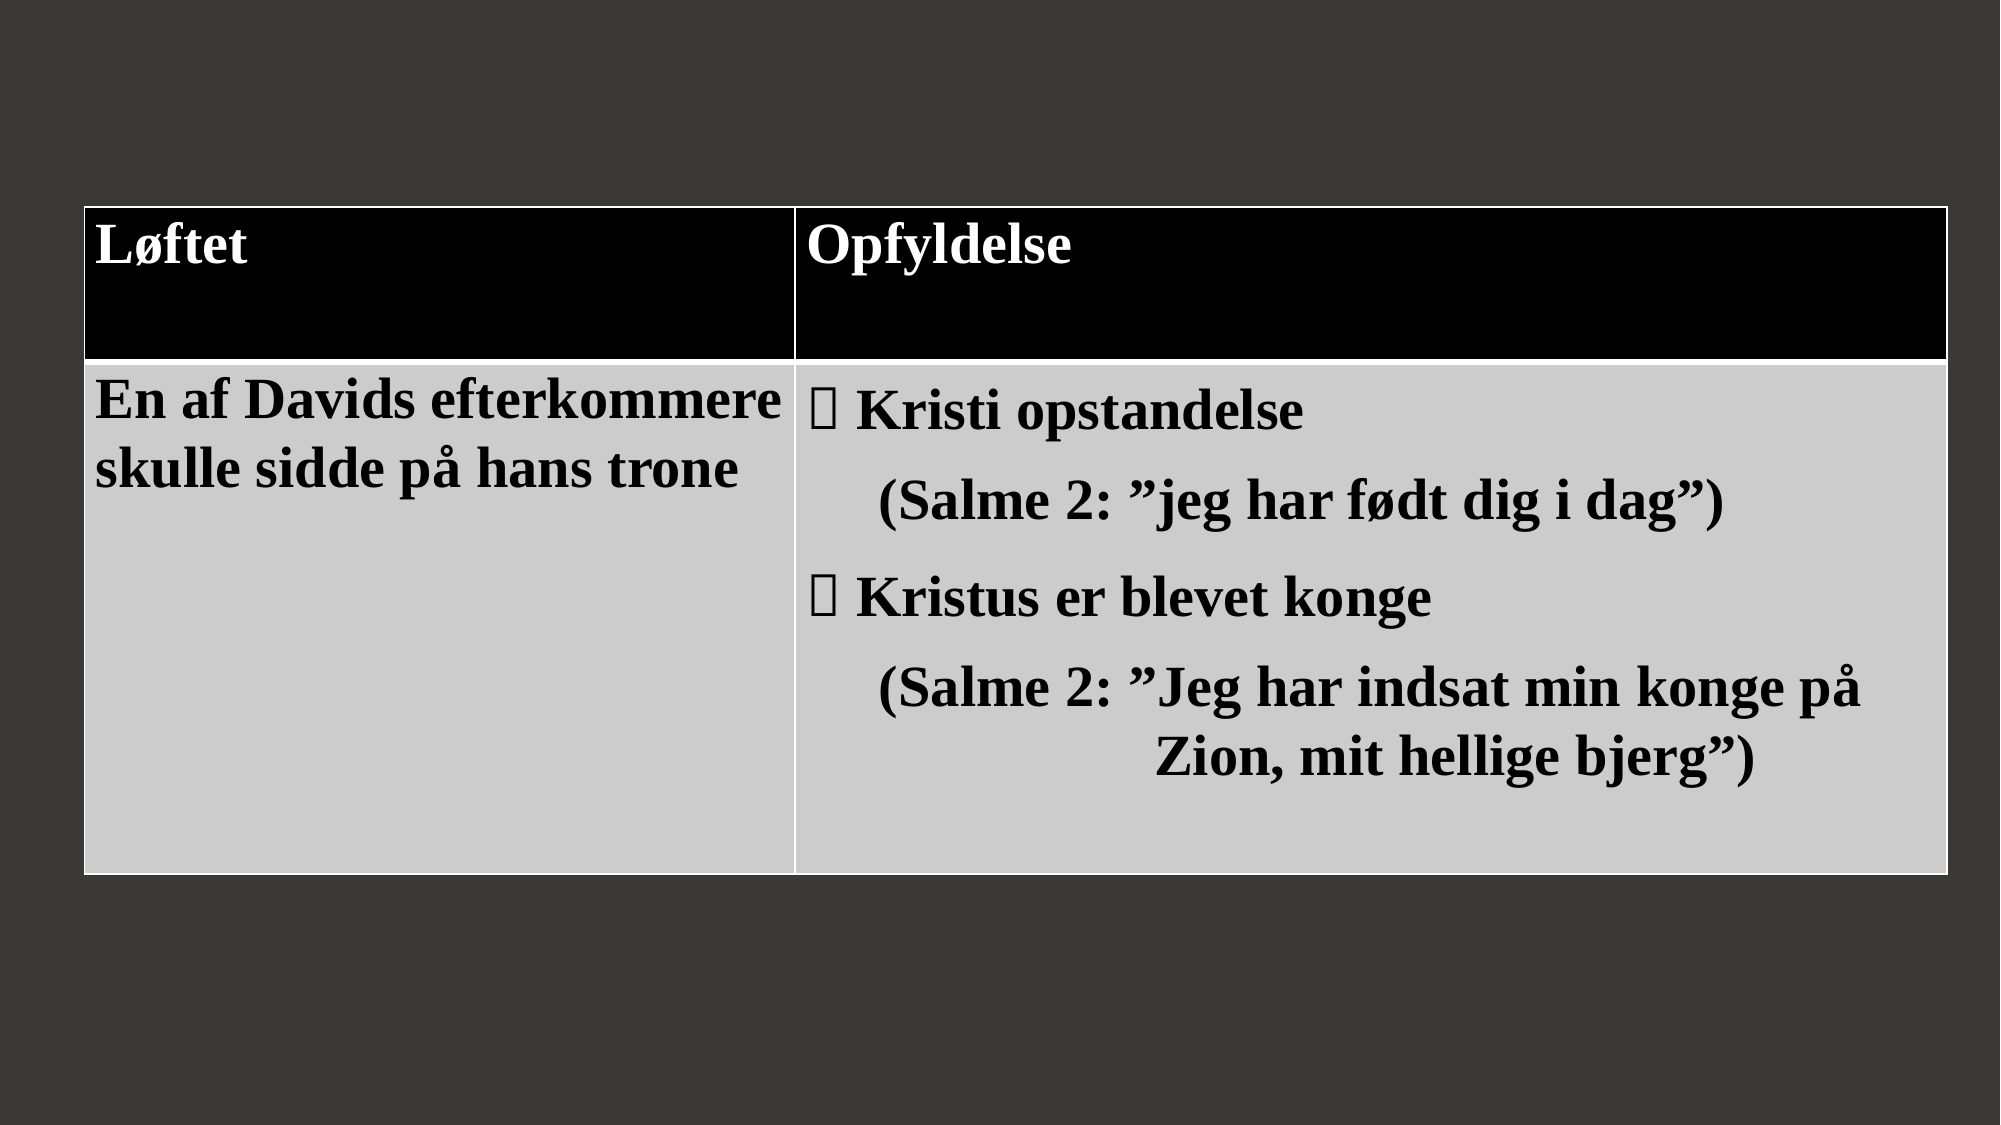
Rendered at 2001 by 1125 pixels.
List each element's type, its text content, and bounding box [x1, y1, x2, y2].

table_header Løftet [85, 208, 794, 359]
table_header Opfyldelse [796, 208, 1946, 359]
table_cell  Kristi opstandelse (Salme 2: ”jeg har født dig i dag”)  Kristus er blevet konge (Salme 2: ”Jeg har indsat min konge på Zion, mit hellige bjerg”) [796, 365, 1946, 873]
table_cell En af Davids efterkommere skulle sidde på hans trone [85, 365, 794, 873]
